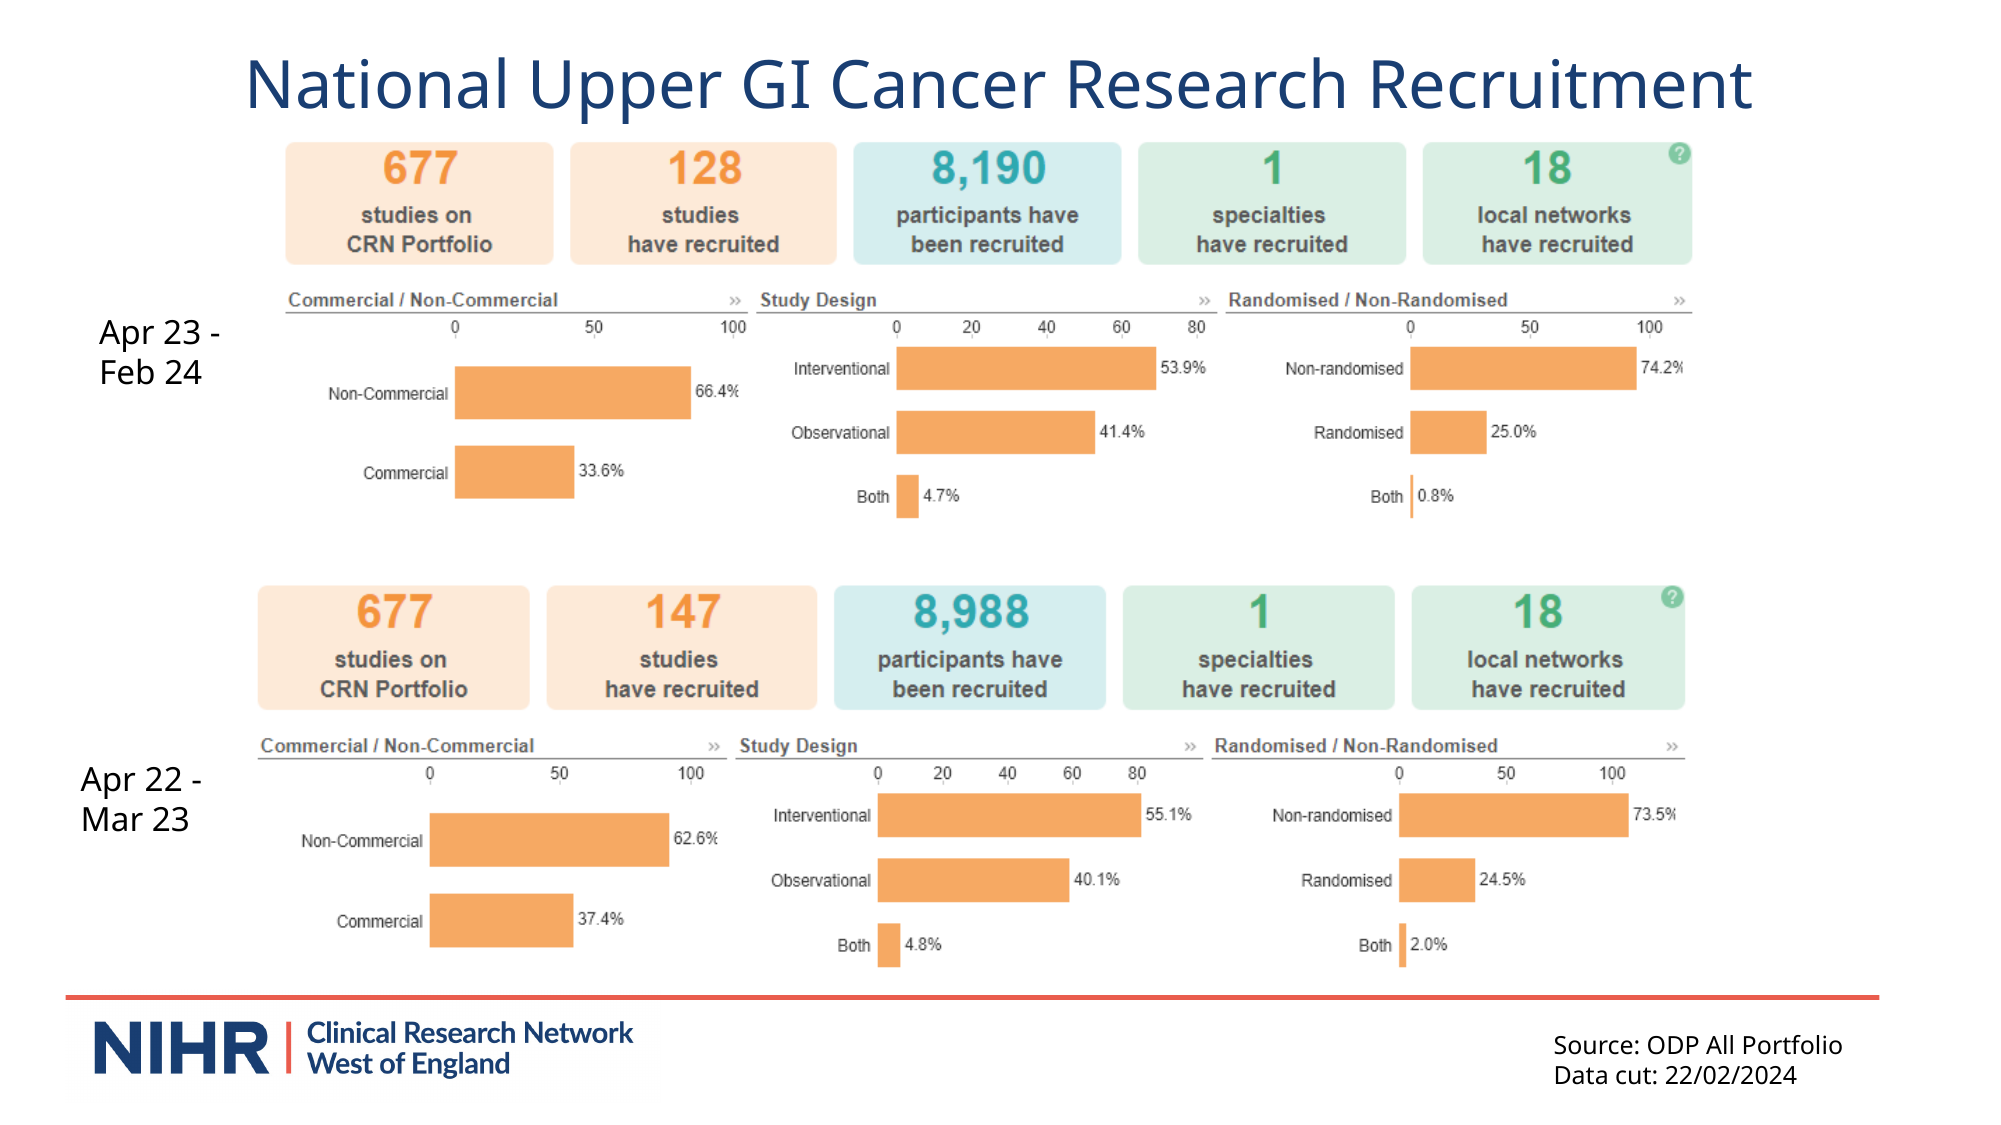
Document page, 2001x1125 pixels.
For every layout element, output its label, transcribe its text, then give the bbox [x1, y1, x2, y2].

text_box Source: ODP All Portfolio Data cut: 22/02/2024 [1538, 1014, 1877, 1105]
title National Upper GI Cancer Research Recruitment [137, 16, 1863, 159]
text_box Apr 23 - Feb 24 [84, 296, 252, 406]
picture [65, 573, 1880, 1103]
text_box Apr 22 - Mar 23 [65, 743, 233, 854]
picture [275, 134, 1698, 535]
